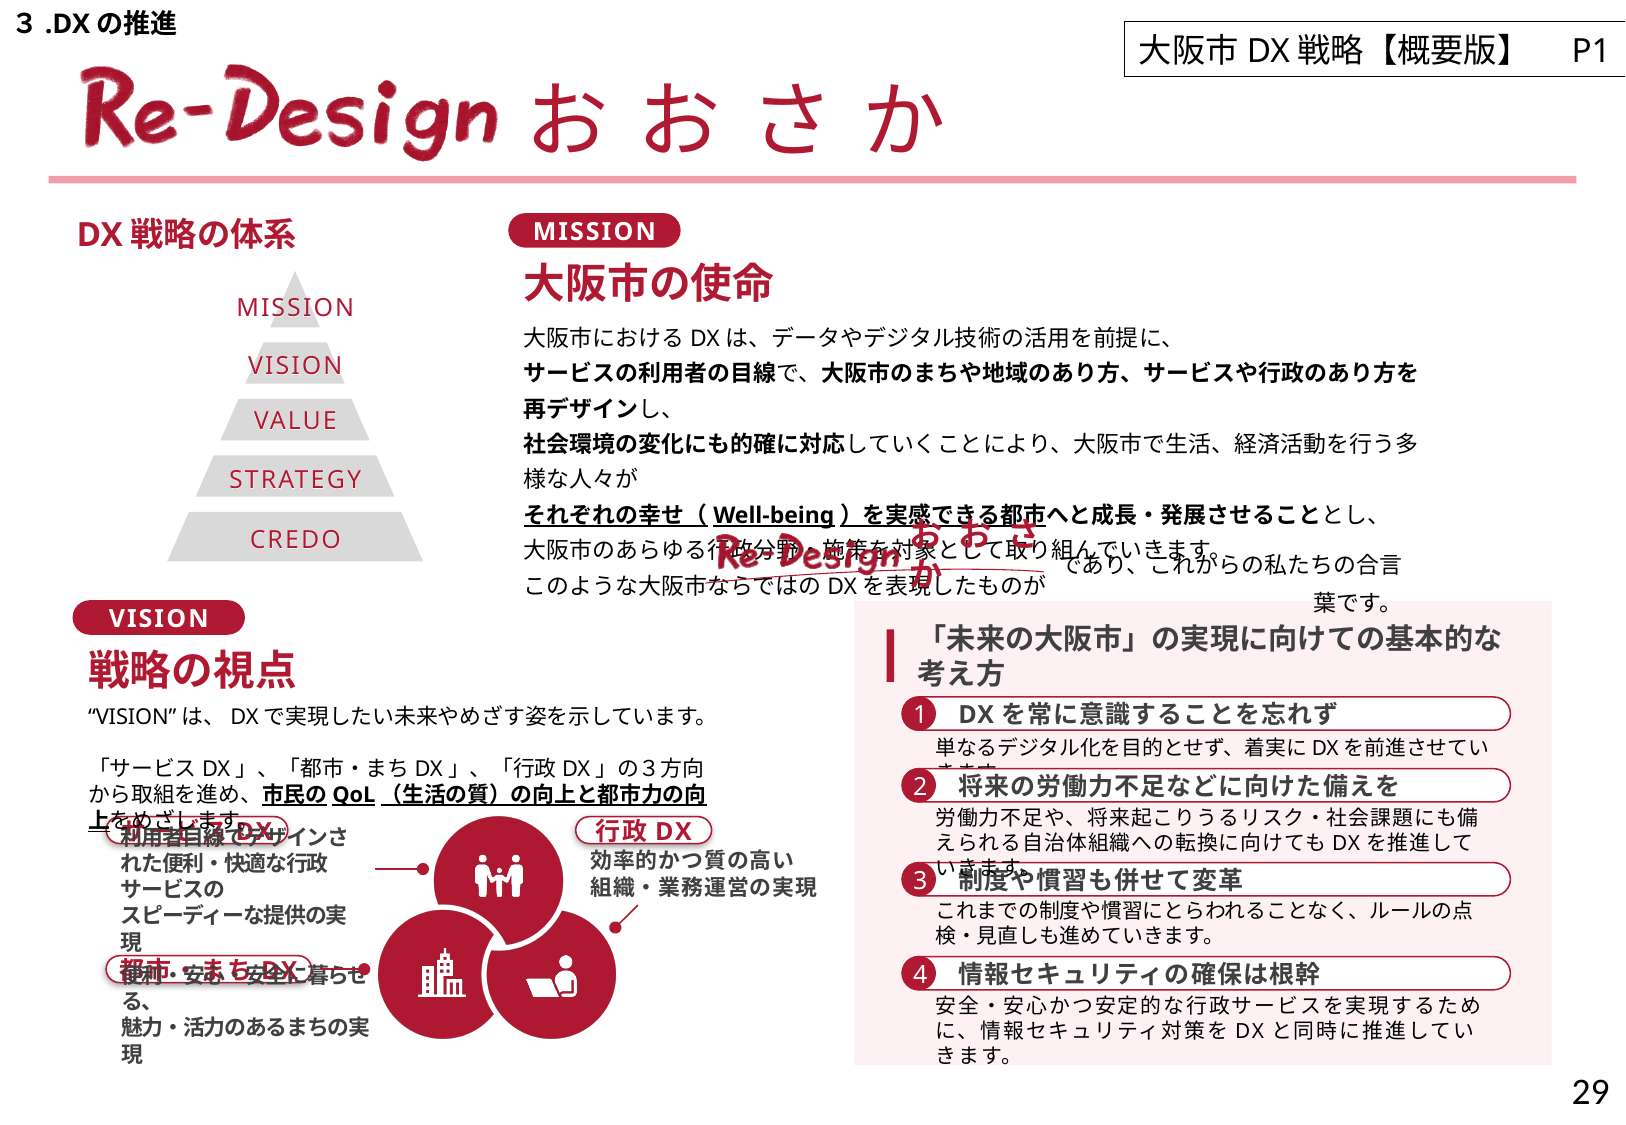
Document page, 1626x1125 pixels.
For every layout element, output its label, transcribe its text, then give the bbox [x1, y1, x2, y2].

text_box MISSION [506, 211, 682, 250]
text_box 大阪市DX戦略【概要版】 P1 [1124, 21, 1625, 77]
text_box DX戦略の体系 [60, 212, 371, 254]
text_box おおさか [523, 72, 876, 163]
text_box 労働力不足や、将来起こりうるリスク・社会課題にも備えられる自治体組織への転換に向けてもDXを推進していきます。 [919, 810, 1512, 855]
text_box VISION [71, 598, 247, 637]
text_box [901, 956, 1511, 991]
text_box [852, 599, 1554, 1067]
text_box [166, 270, 424, 562]
text_box [47, 174, 1579, 186]
text_box 大阪市におけるDXは、データやデジタル技術の活用を前提に、 サービスの利用者の目線で、大阪市のまちや地域のあり方、サービスや行政のあり方を再デザインし、 社会環境の変化にも的確に対応していくことにより、大阪市で生活、経済活動を行う多様な人々が それぞれの幸せ（Well-being）を実感できる都市へと成長・発展させることとし、 大阪市のあらゆる行政分野・施策を対象として取り組んでいきます。 このような大阪市ならではのDXを表現したものが [509, 307, 1438, 524]
text_box 大阪市の使命 [507, 260, 969, 303]
text_box これまでの制度や慣習にとらわれることなく、ルールの点検・見直しも進めていきます。 [919, 904, 1512, 953]
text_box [105, 816, 384, 926]
text_box 便利・安心・安全に暮らせる、 魅力・活力のあるまちの実現 [104, 986, 374, 1042]
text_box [886, 629, 1540, 683]
text_box 安全・安心かつ安定的な行政サービスを実現するために、情報セキュリティ対策をDXと同時に推進していきます。 [919, 996, 1512, 1048]
text_box 戦略の視点 [71, 647, 354, 691]
picture [61, 40, 519, 174]
text_box 効率的かつ質の高い 組織・業務運営の実現 [621, 843, 827, 903]
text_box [901, 696, 1511, 731]
text_box “VISION”は、DXで実現したい未来やめざす姿を示しています。 「サービスDX」、「都市・まちDX」、「行政DX」の３方向から取組を進め、市民のQoL（生活の質）の向上と都市力の向上をめざします。 [73, 694, 723, 782]
text_box 29 [1543, 1059, 1625, 1125]
text_box 行政DX [617, 815, 713, 843]
text_box ３.DXの推進 [0, 0, 193, 47]
text_box 単なるデジタル化を目的とせず、着実にDXを前進させていきます。 [919, 739, 1512, 760]
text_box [705, 522, 1418, 584]
text_box 都市・まちDX [105, 954, 313, 984]
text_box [901, 768, 1511, 803]
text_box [378, 816, 616, 1039]
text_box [901, 862, 1511, 897]
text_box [615, 904, 639, 928]
